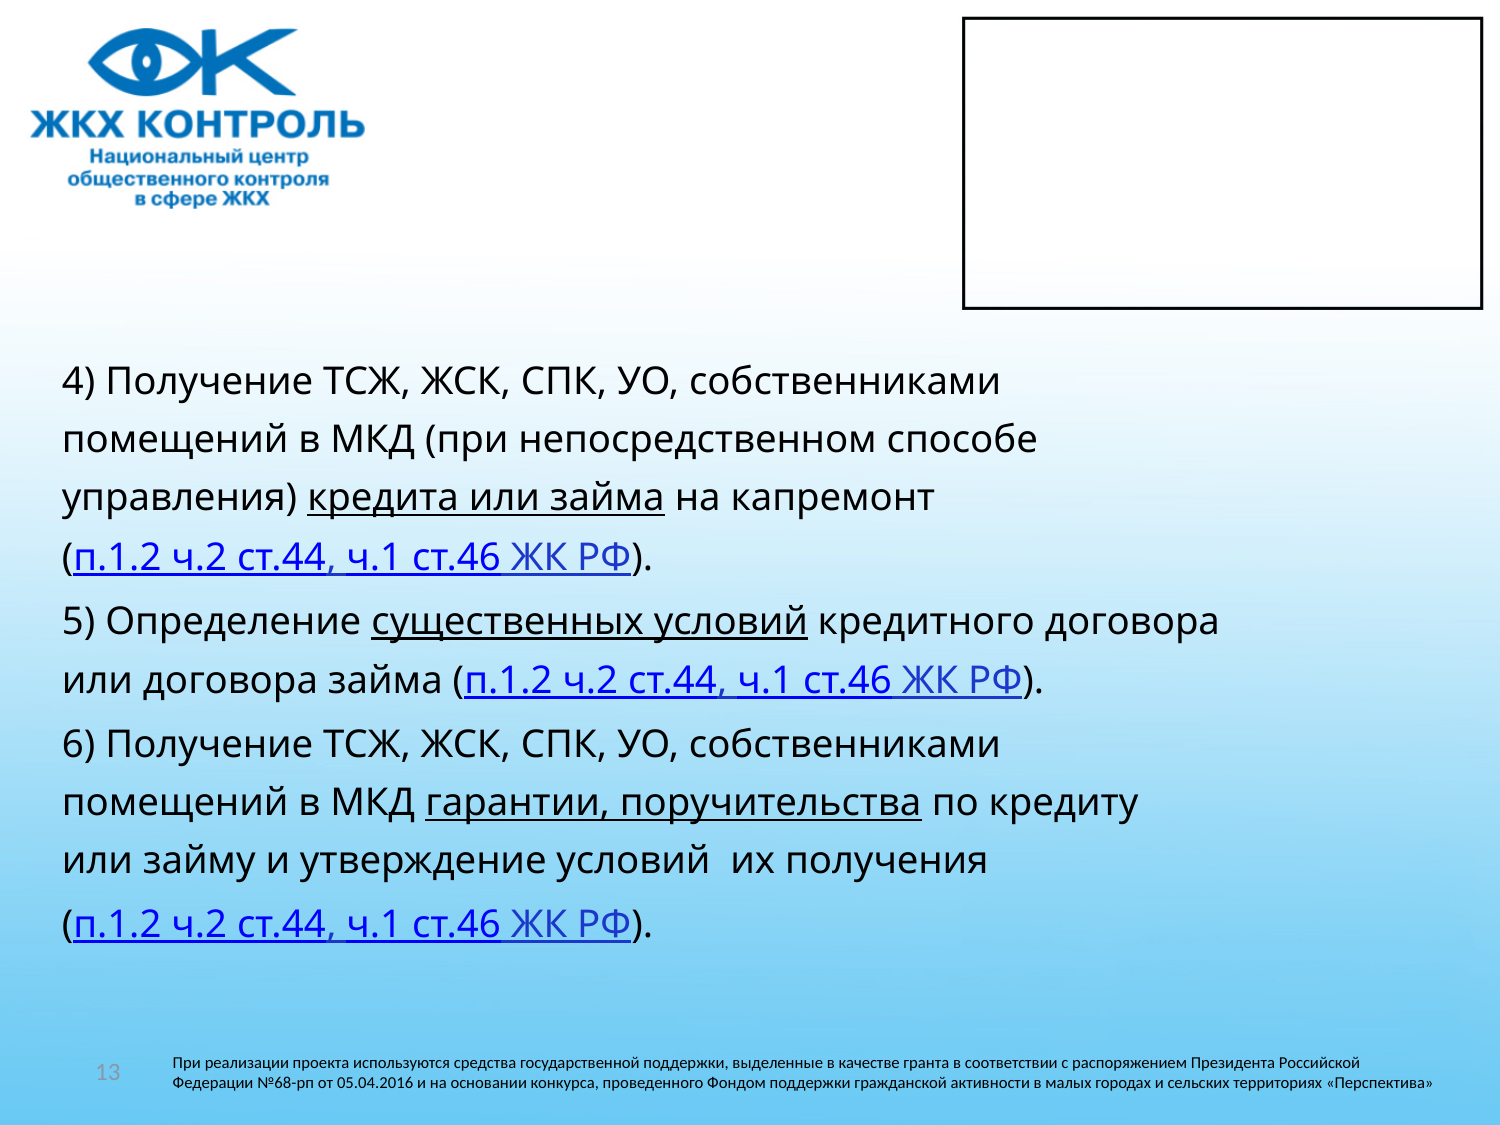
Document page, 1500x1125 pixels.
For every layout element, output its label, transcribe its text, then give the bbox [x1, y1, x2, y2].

slide_number 13 [53, 1040, 136, 1100]
picture [0, 0, 1500, 1125]
list 4) Получение ТСЖ, ЖСК, СПК, УО, собственниками помещений в МКД (при непосредственном способе управления) кредита или займа на капремонт (п.1.2 ч.2 ст.44, ч.1 ст.46 ЖК РФ). 5) Определение существенных условий кредитного договора или договора займа (п.1.2 ч.2 ст.44, ч.1 ст.46 ЖК РФ). 6) Получение ТСЖ, ЖСК, СПК, УО, собственниками помещений в МКД гарантии, поручительства по кредиту или займу и утверждение условий их получения (п.1.2 ч.2 ст.44, ч.1 ст.46 ЖК РФ). [46, 339, 1442, 1043]
